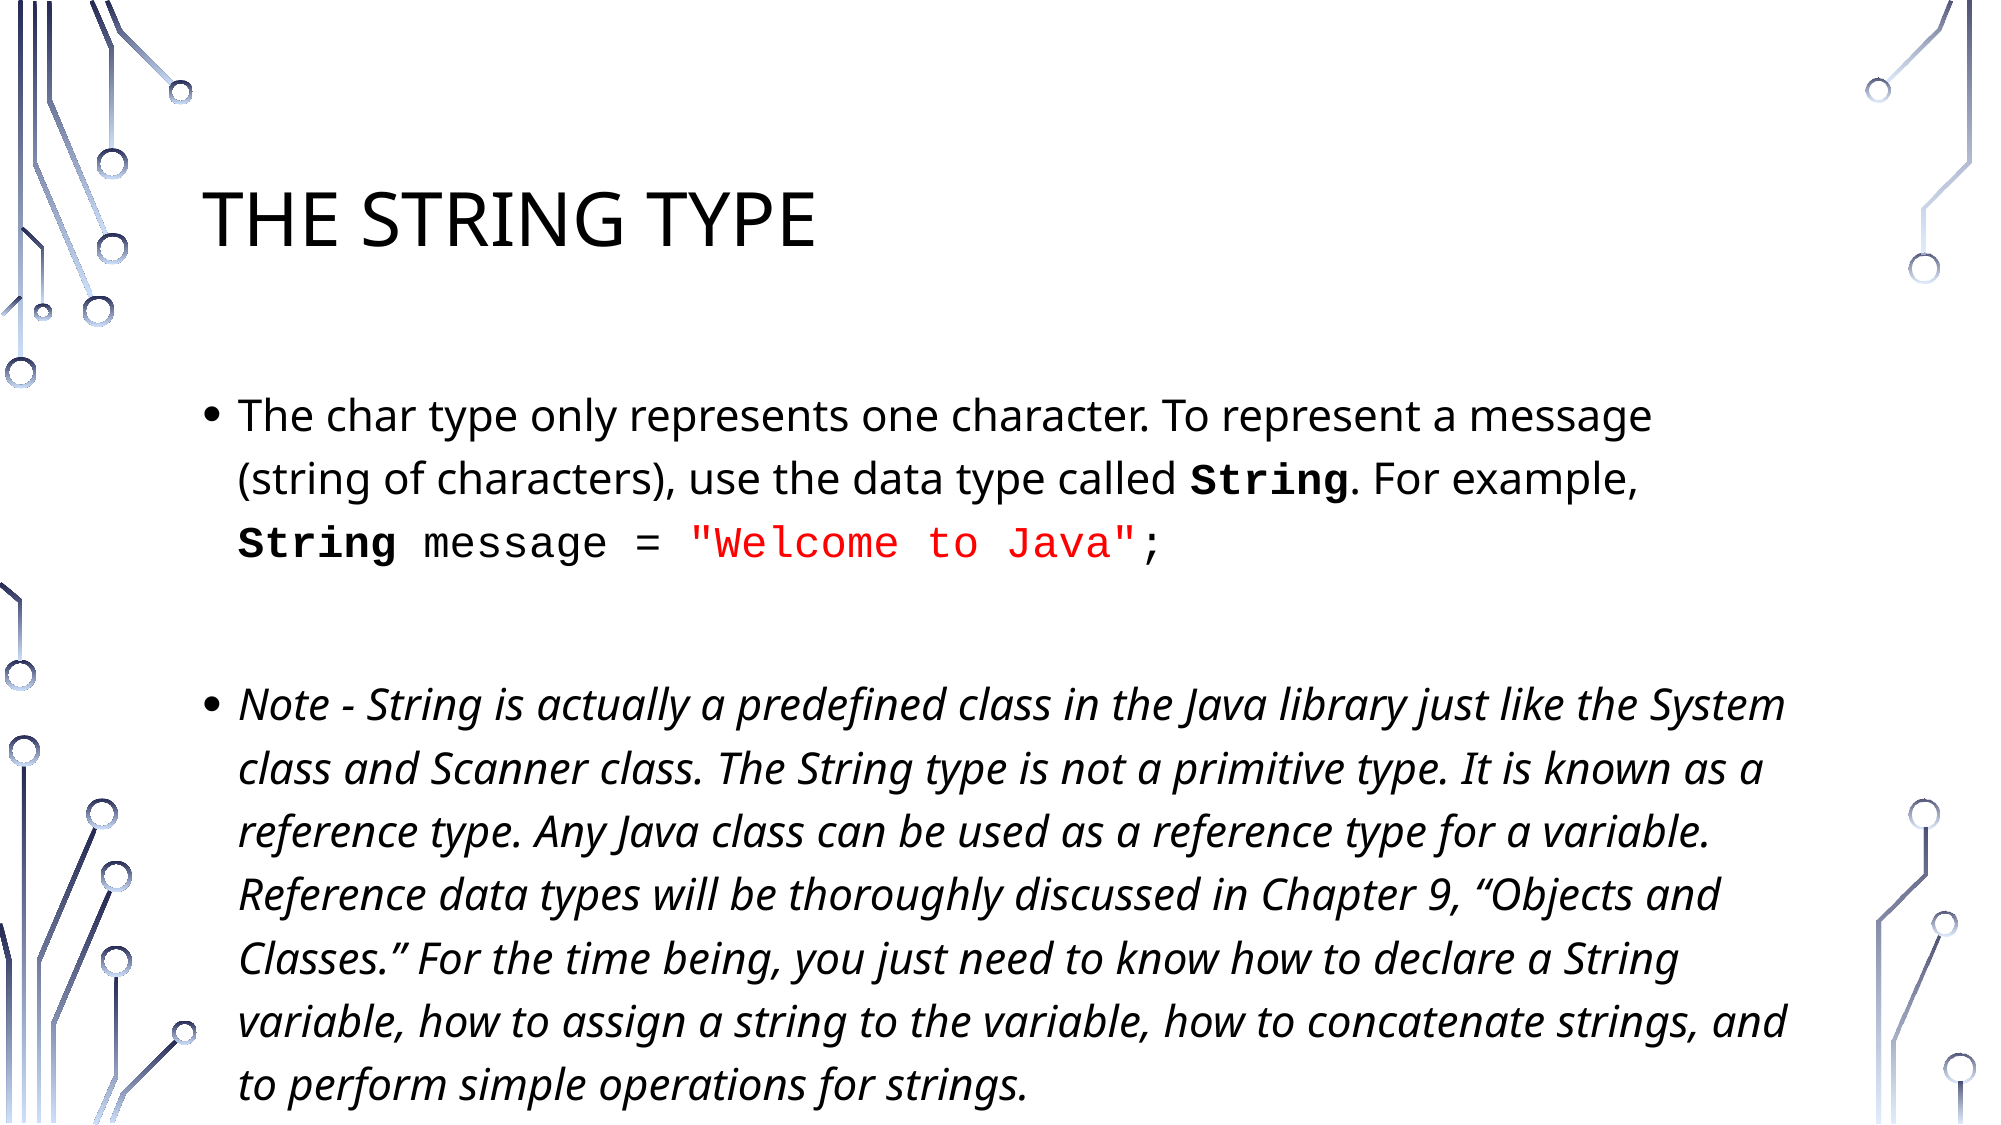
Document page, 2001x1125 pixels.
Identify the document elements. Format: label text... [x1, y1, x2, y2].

title The String Type [187, 101, 1813, 344]
list The char type only represents one character. To represent a message (string of characters), use the data type called String. For example, String message = "Welcome to Java"; Note - String is actually a predefined class in the Java library just like the System class and Scanner class. The String type is not a primitive type. It is known as a reference type. Any Java class can be used as a reference type for a variable. Reference data types will be thoroughly discussed in Chapter 9, “Objects and Classes.” For the time being, you just need to know how to declare a String variable, how to assign a string to the variable, how to concatenate strings, and to perform simple operations for strings. [187, 369, 1813, 1125]
